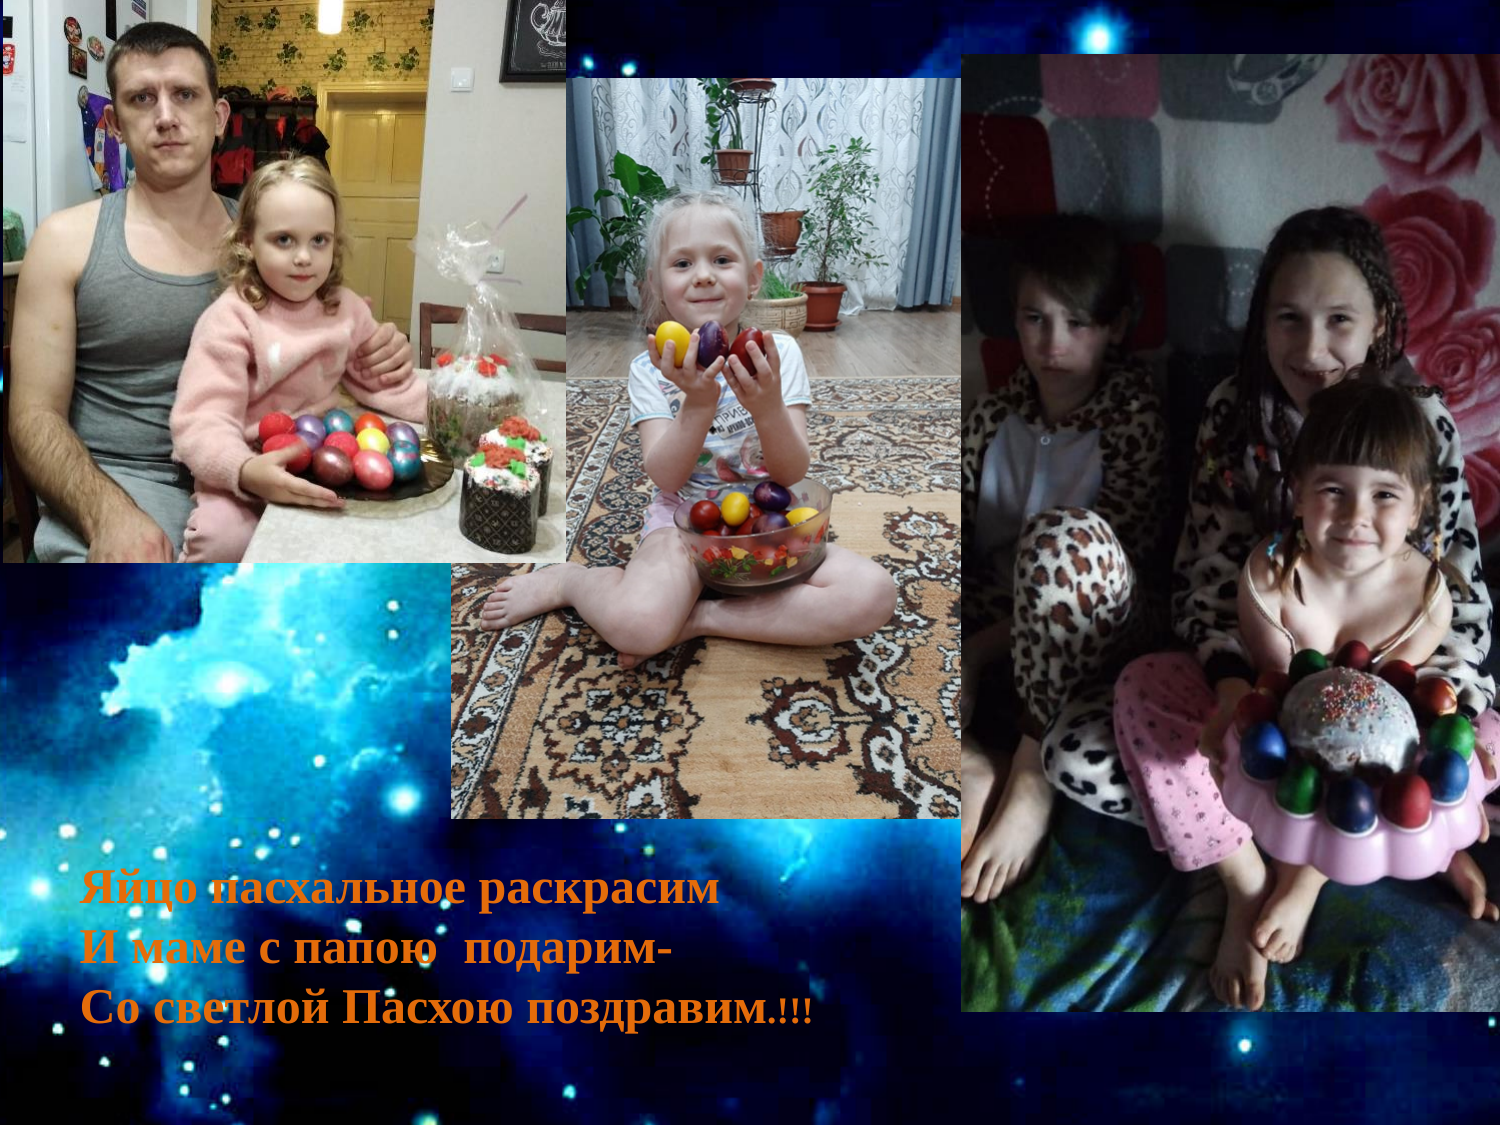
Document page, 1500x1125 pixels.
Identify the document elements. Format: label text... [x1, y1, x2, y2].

text_box Яйцо пасхальное раскрасим И маме с папою подарим- Со светлой Пасхою поздравим.!!! [64, 846, 910, 1042]
picture [0, 0, 1500, 1125]
